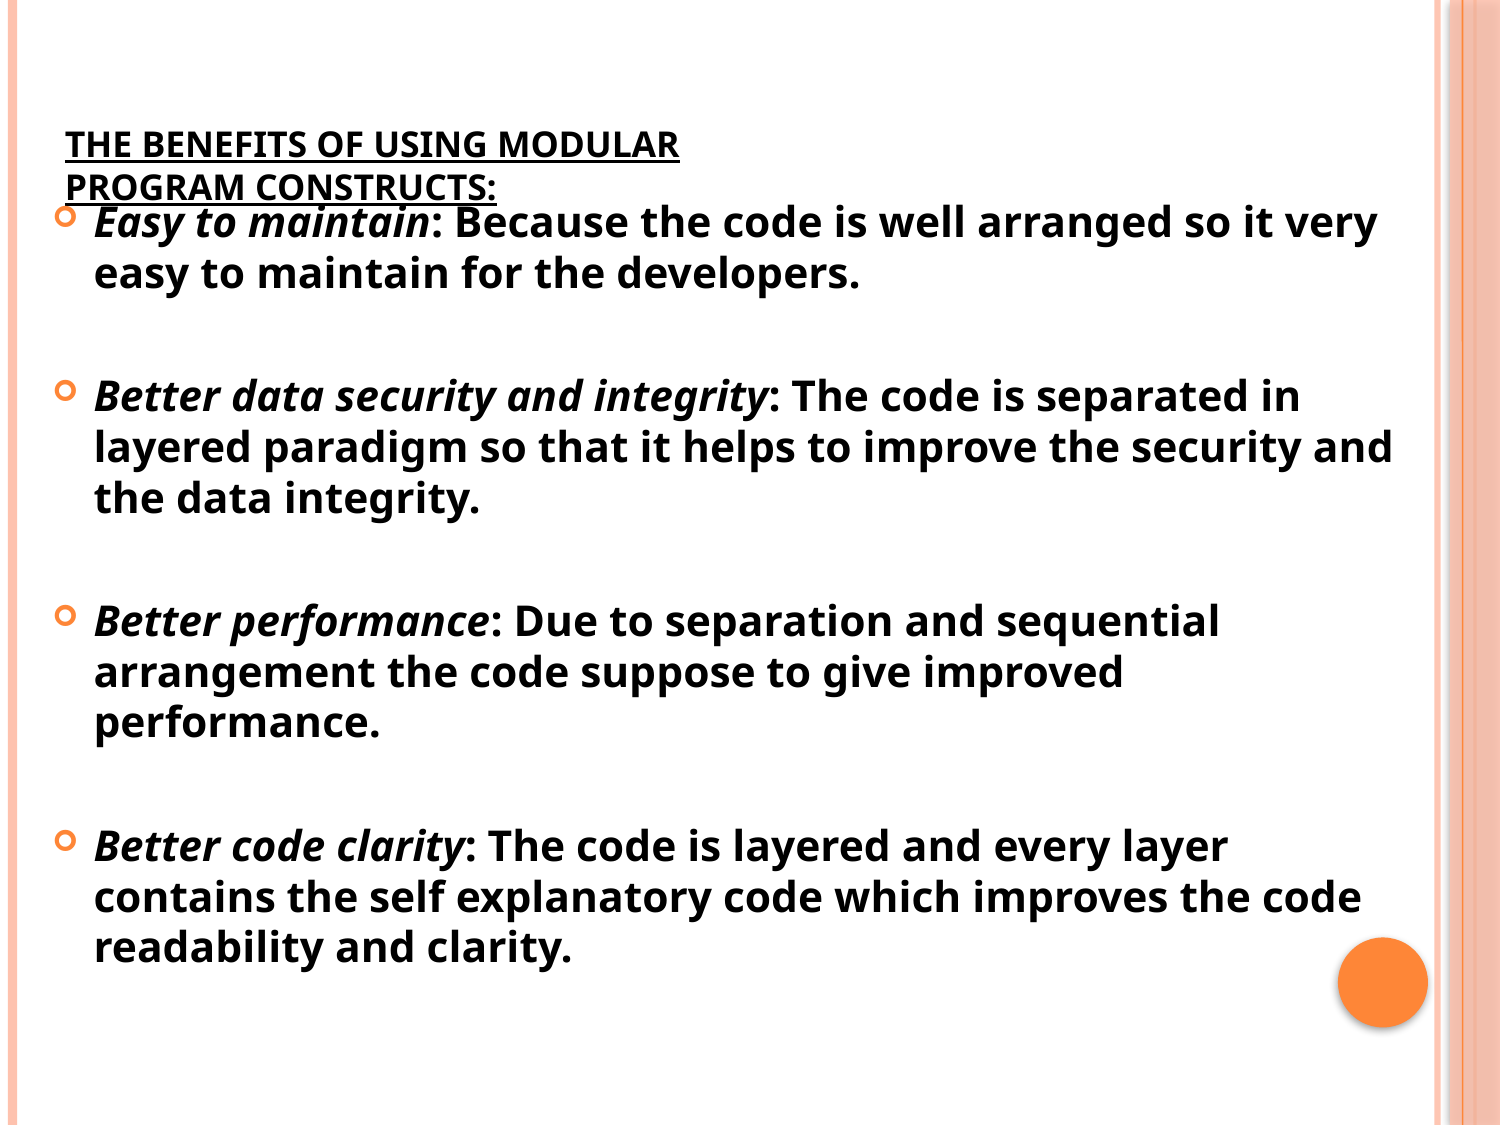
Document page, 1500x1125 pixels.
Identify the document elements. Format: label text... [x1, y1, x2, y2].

title THE BENEFITS OF USING MODULAR PROGRAM CONSTRUCTS: [50, 112, 1425, 187]
list Easy to maintain: Because the code is well arranged so it very easy to maintain for the developers. Better data security and integrity: The code is separated in layered paradigm so that it helps to improve the security and the data integrity. Better performance: Due to separation and sequential arrangement the code suppose to give improved performance. Better code clarity: The code is layered and every layer contains the self explanatory code which improves the code readability and clarity. [37, 187, 1425, 1088]
